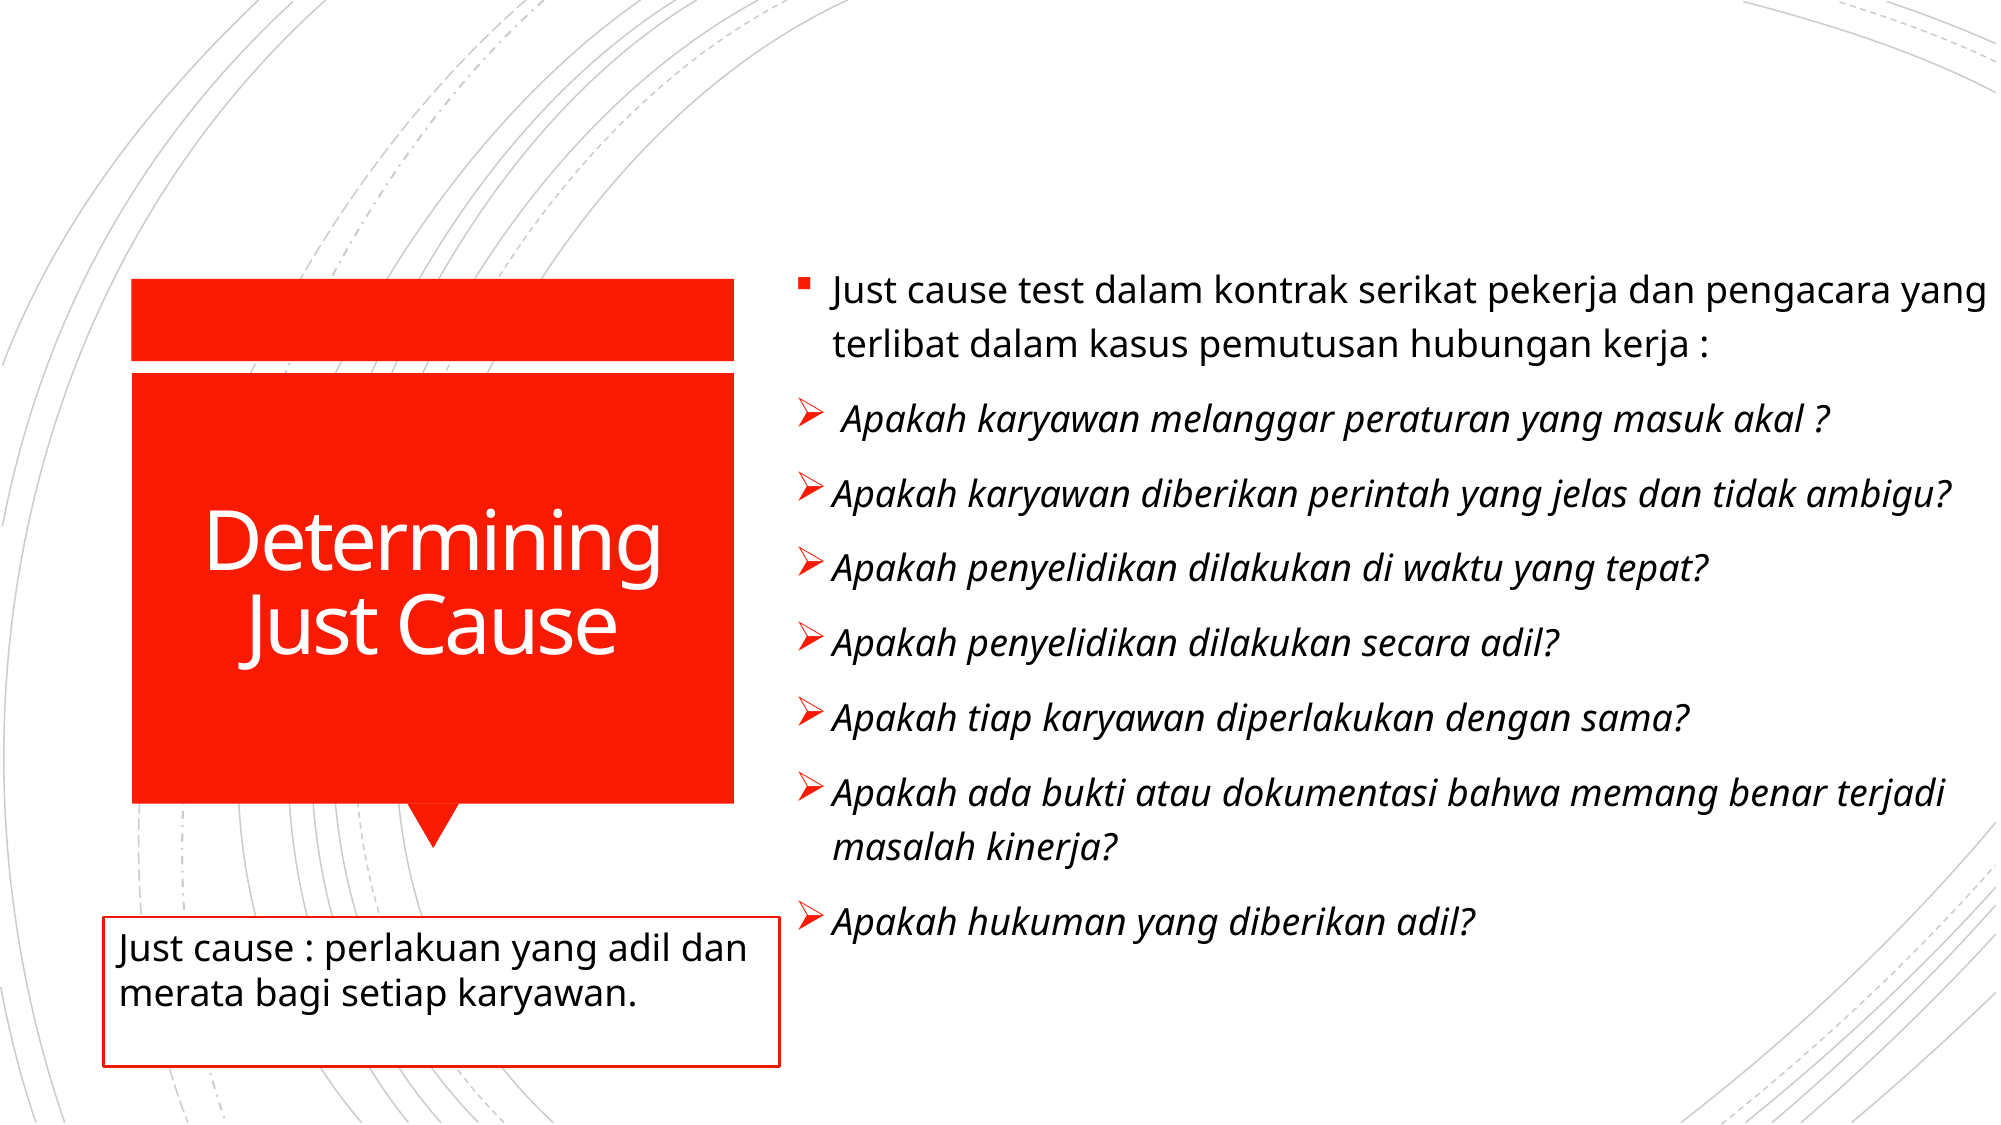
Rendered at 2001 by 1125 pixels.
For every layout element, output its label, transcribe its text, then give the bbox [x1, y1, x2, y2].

title Determining Just Cause [145, 385, 720, 789]
list Just cause test dalam kontrak serikat pekerja dan pengacara yang terlibat dalam kasus pemutusan hubungan kerja : Apakah karyawan melanggar peraturan yang masuk akal ? Apakah karyawan diberikan perintah yang jelas dan tidak ambigu? Apakah penyelidikan dilakukan di waktu yang tepat? Apakah penyelidikan dilakukan secara adil? Apakah tiap karyawan diperlakukan dengan sama? Apakah ada bukti atau dokumentasi bahwa memang benar terjadi masalah kinerja? Apakah hukuman yang diberikan adil? [779, 98, 2000, 1101]
text_box Just cause : perlakuan yang adil dan merata bagi setiap karyawan. [102, 916, 781, 1068]
